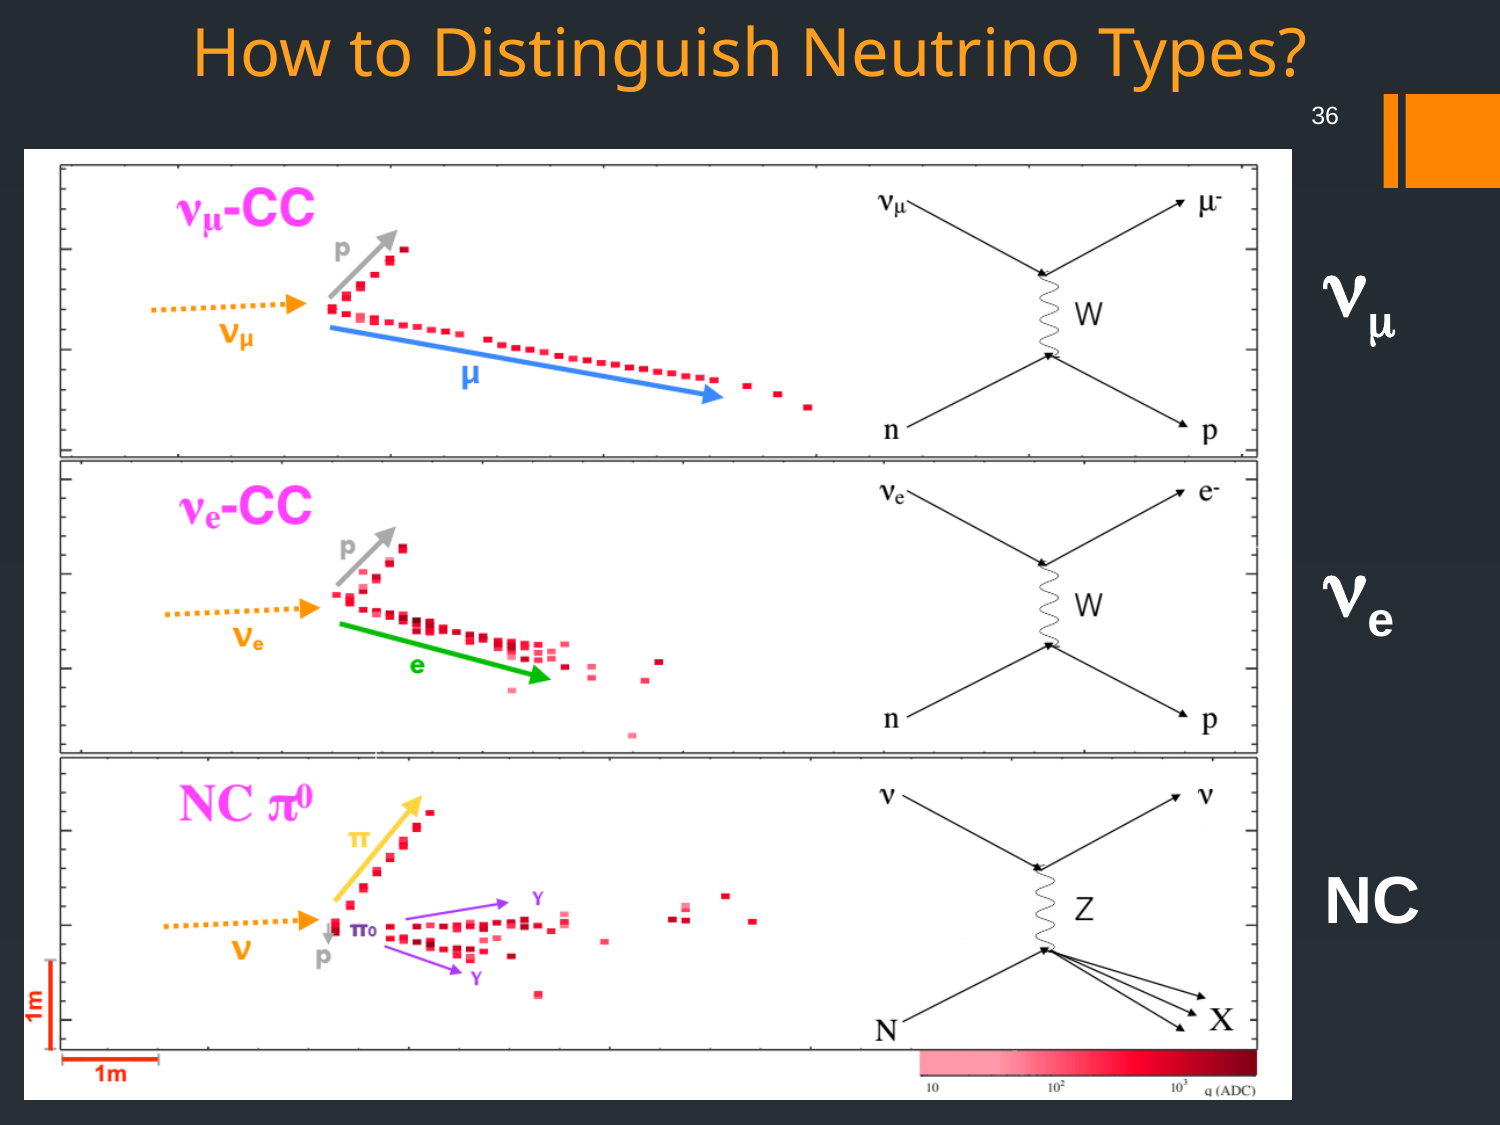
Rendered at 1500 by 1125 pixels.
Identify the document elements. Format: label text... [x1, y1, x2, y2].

picture [24, 149, 1292, 1101]
text_box How to Distinguish Neutrino Types? [0, 2, 1500, 98]
text_box NC [1309, 849, 1500, 945]
text_box nm [1309, 224, 1460, 354]
slide_number 36 [1199, 90, 1355, 140]
text_box ne [1309, 524, 1460, 654]
